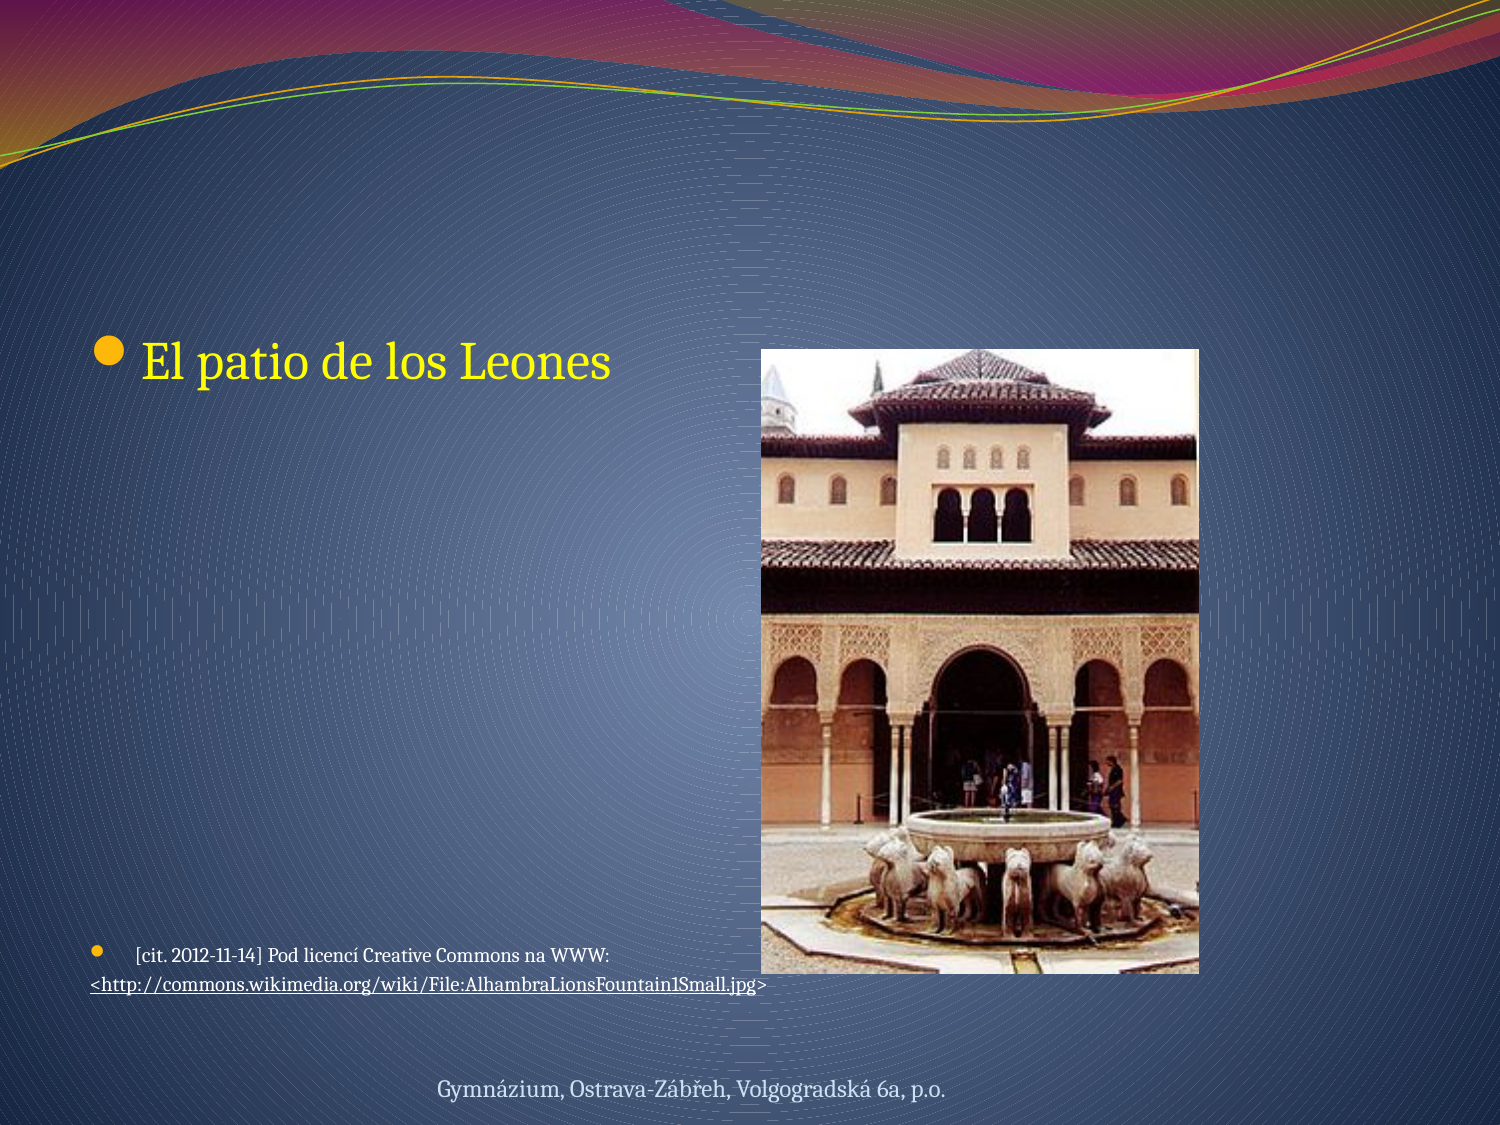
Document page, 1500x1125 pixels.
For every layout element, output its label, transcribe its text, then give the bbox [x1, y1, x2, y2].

picture [761, 349, 1200, 975]
list El patio de los Leones [cit. 2012-11-14] Pod licencí Creative Commons na WWW: <http://commons.wikimedia.org/wiki/File:AlhambraLionsFountain1Small.jpg> [75, 317, 1425, 1038]
footer Gymnázium, Ostrava-Zábřeh, Volgogradská 6a, p.o. [437, 1042, 988, 1103]
